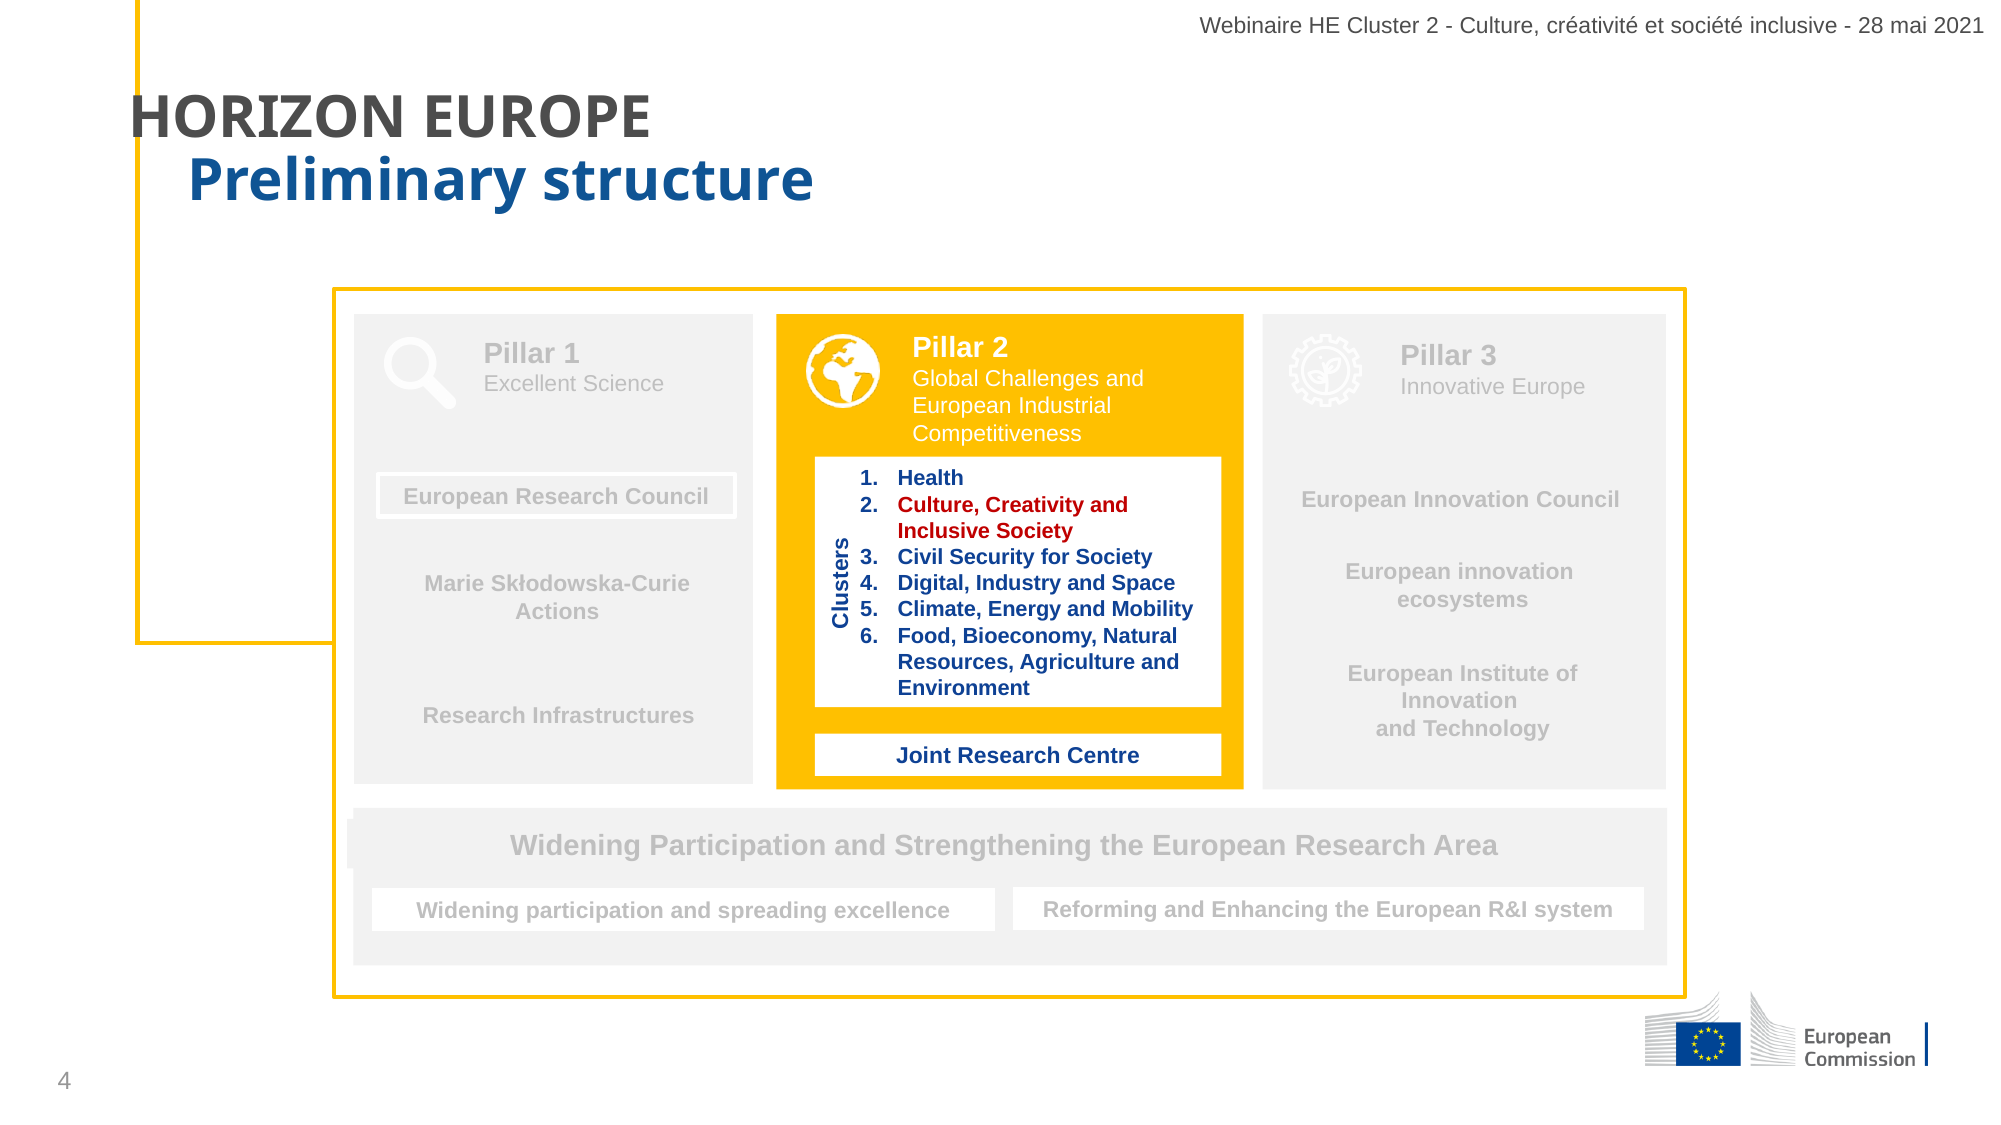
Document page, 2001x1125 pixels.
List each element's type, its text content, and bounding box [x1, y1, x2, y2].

slide_number 4 [42, 1049, 493, 1110]
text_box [137, 200, 1685, 998]
picture [1645, 991, 1928, 1066]
text_box Webinaire HE Cluster 2 - Culture, créativité et société inclusive - 28 mai 2021 [1177, 3, 2000, 52]
title HORIZON EUROPE Preliminary structure [113, 79, 1889, 261]
